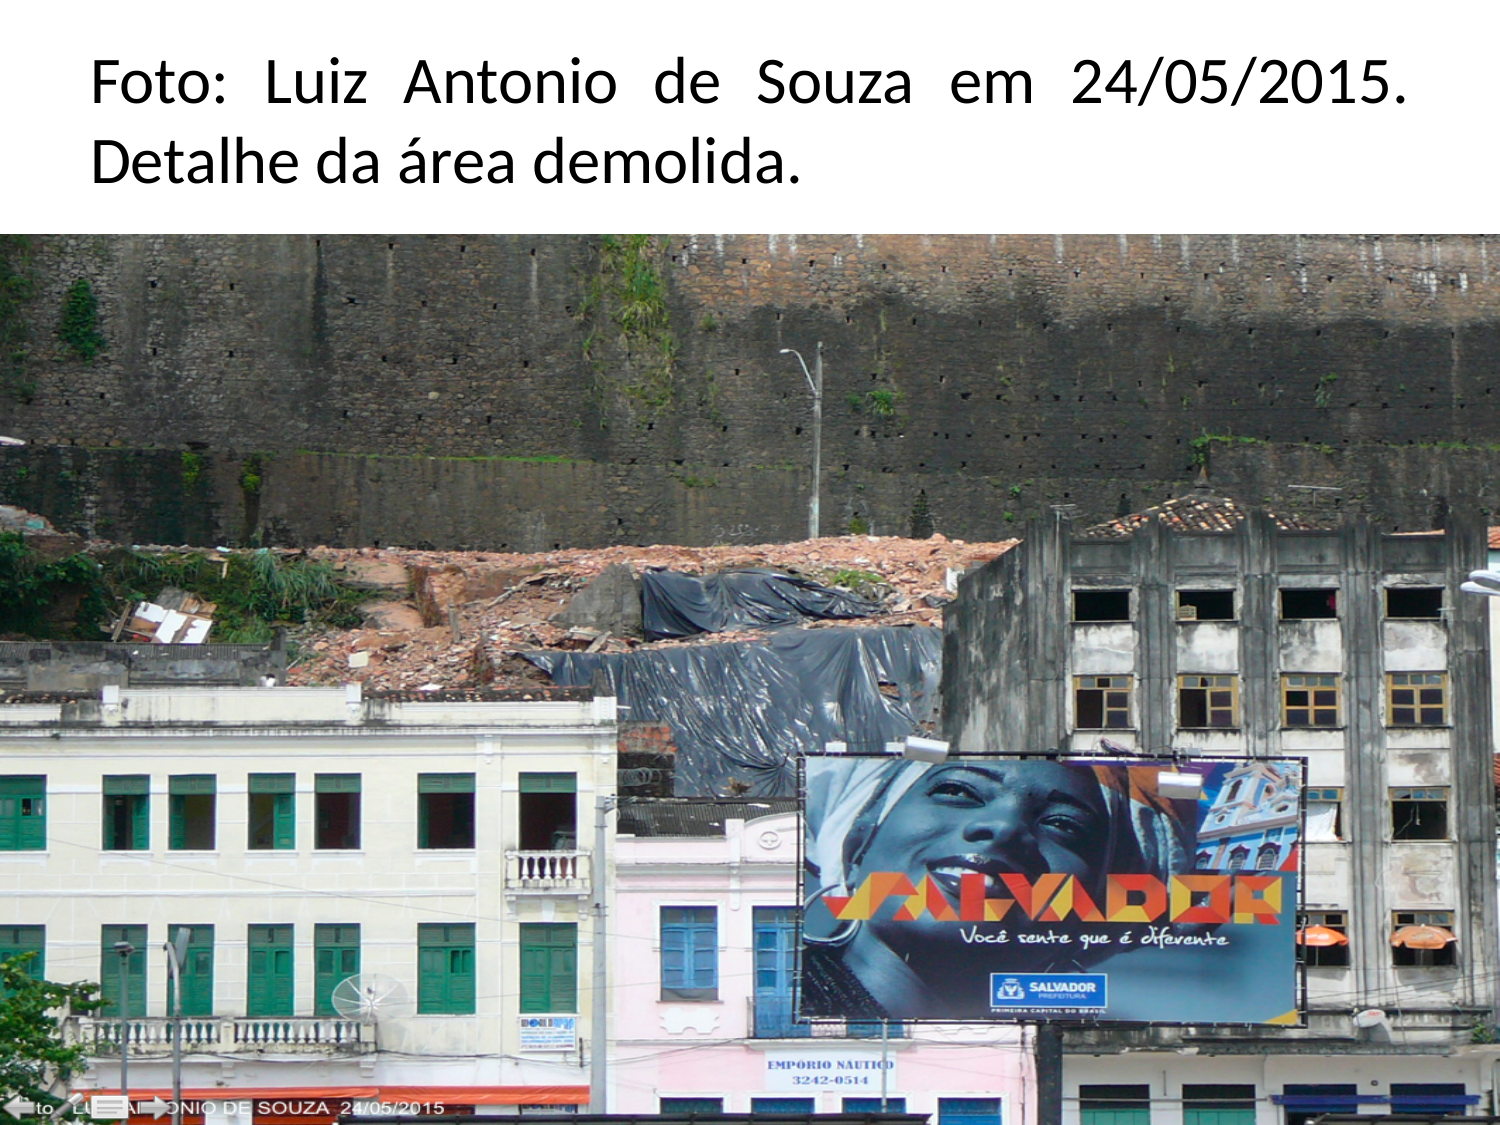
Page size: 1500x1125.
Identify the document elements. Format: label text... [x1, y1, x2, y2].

picture [0, 234, 1500, 1125]
title Foto: Luiz Antonio de Souza em 24/05/2015. Detalhe da área demolida. [75, 23, 1425, 211]
